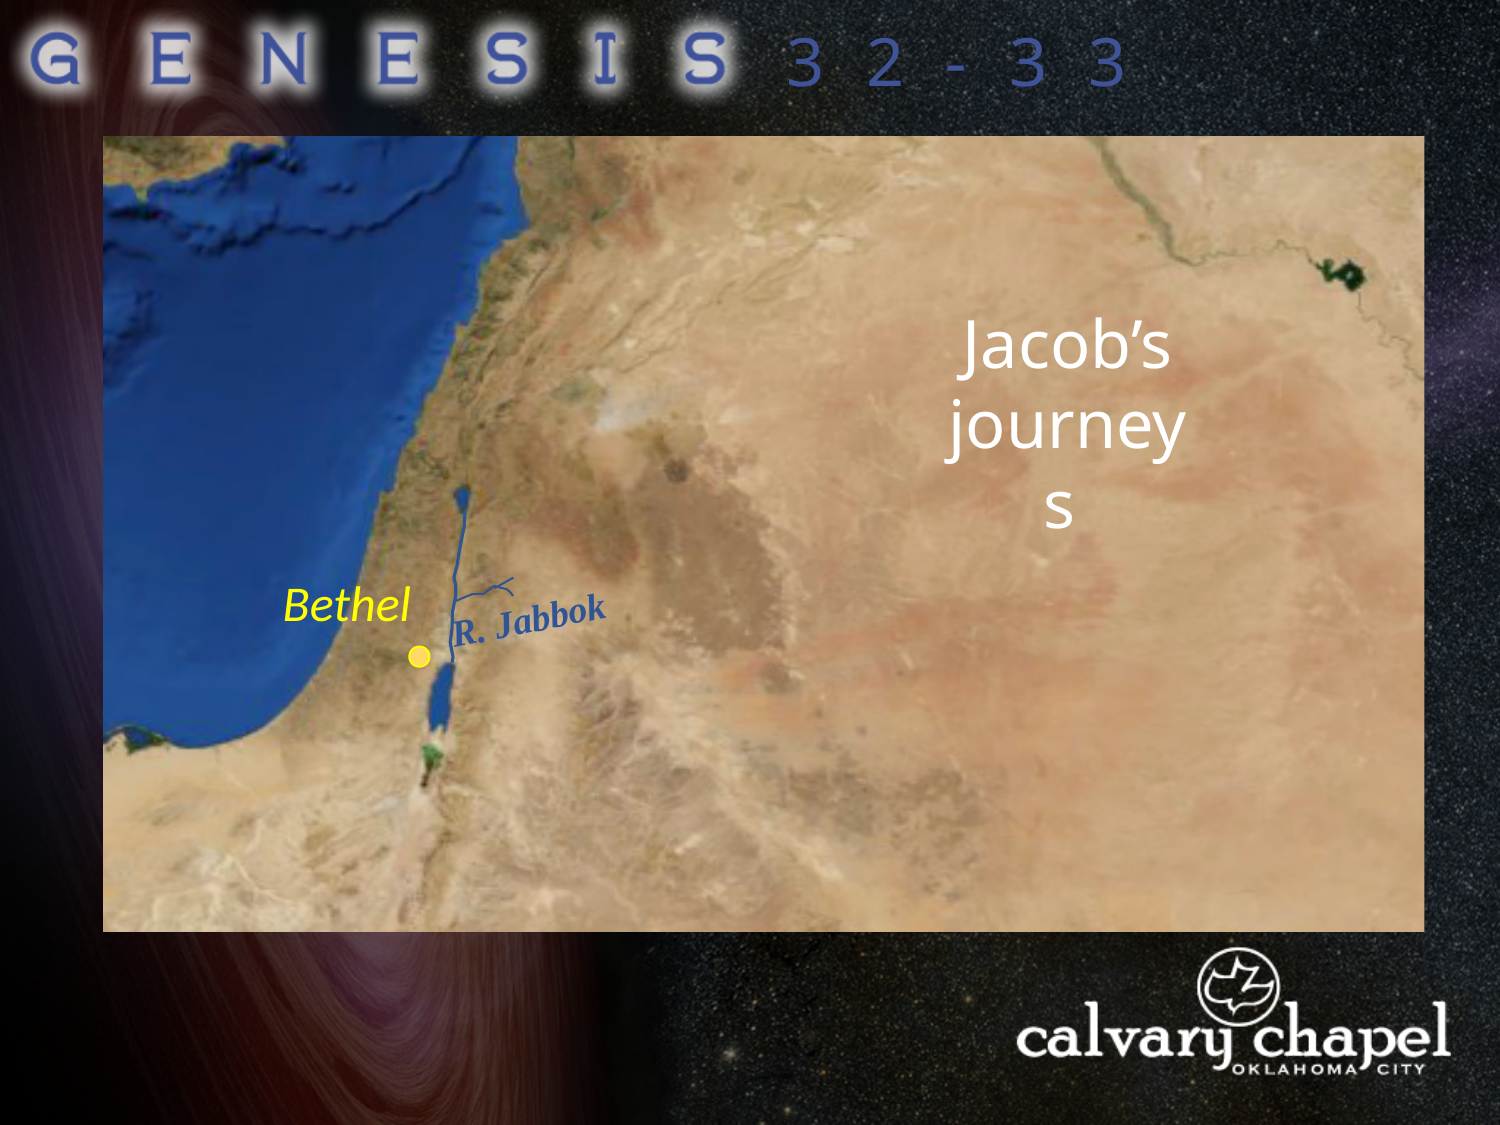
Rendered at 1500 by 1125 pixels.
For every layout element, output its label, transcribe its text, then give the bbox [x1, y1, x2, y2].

text_box 32-33 [771, 12, 1429, 108]
picture [0, 0, 1500, 1125]
